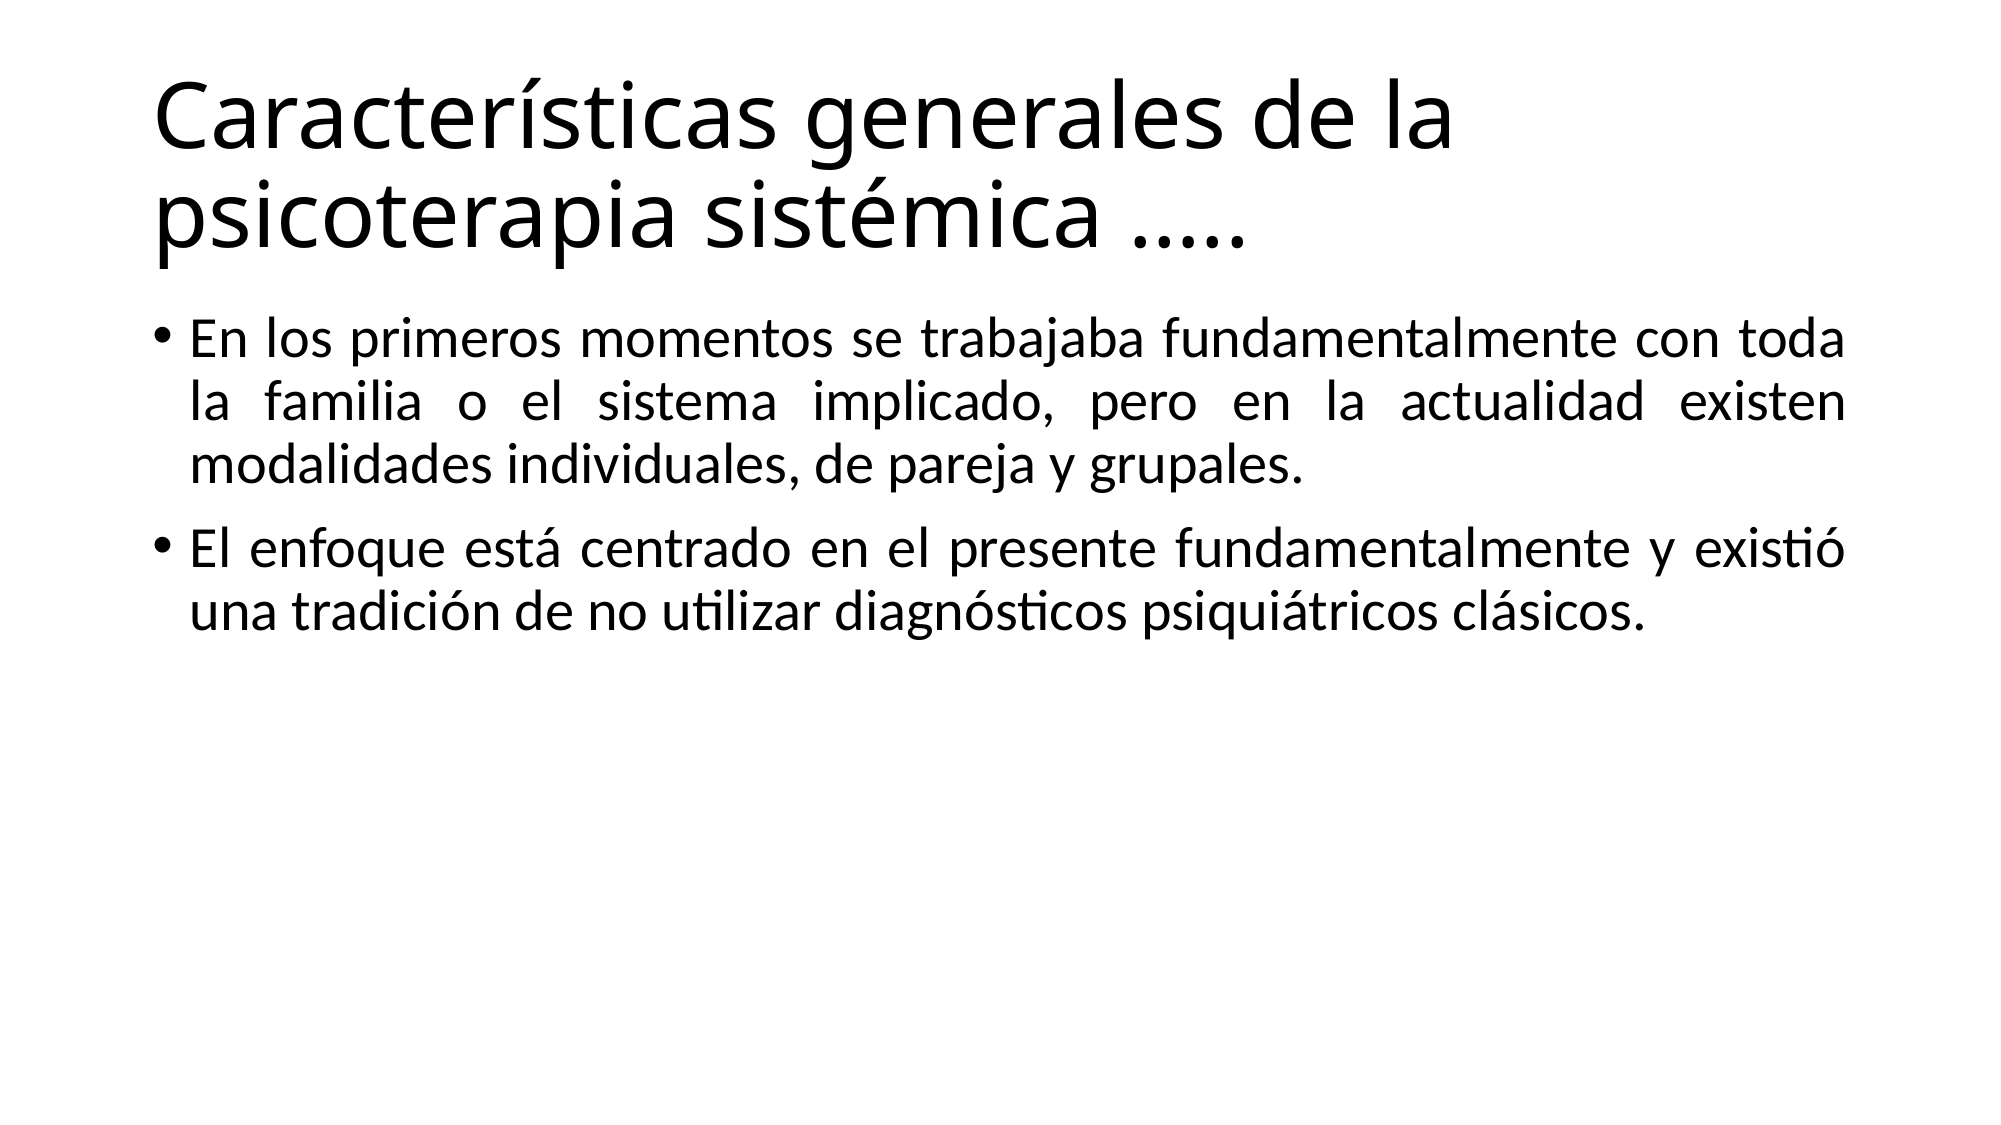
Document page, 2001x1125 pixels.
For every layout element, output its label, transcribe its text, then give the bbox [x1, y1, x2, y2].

list En los primeros momentos se trabajaba fundamentalmente con toda la familia o el sistema implicado, pero en la actualidad existen modalidades individuales, de pareja y grupales. El enfoque está centrado en el presente fundamentalmente y existió una tradición de no utilizar diagnósticos psiquiátricos clásicos. [137, 299, 1863, 1014]
title Características generales de la psicoterapia sistémica ….. [137, 59, 1863, 278]
